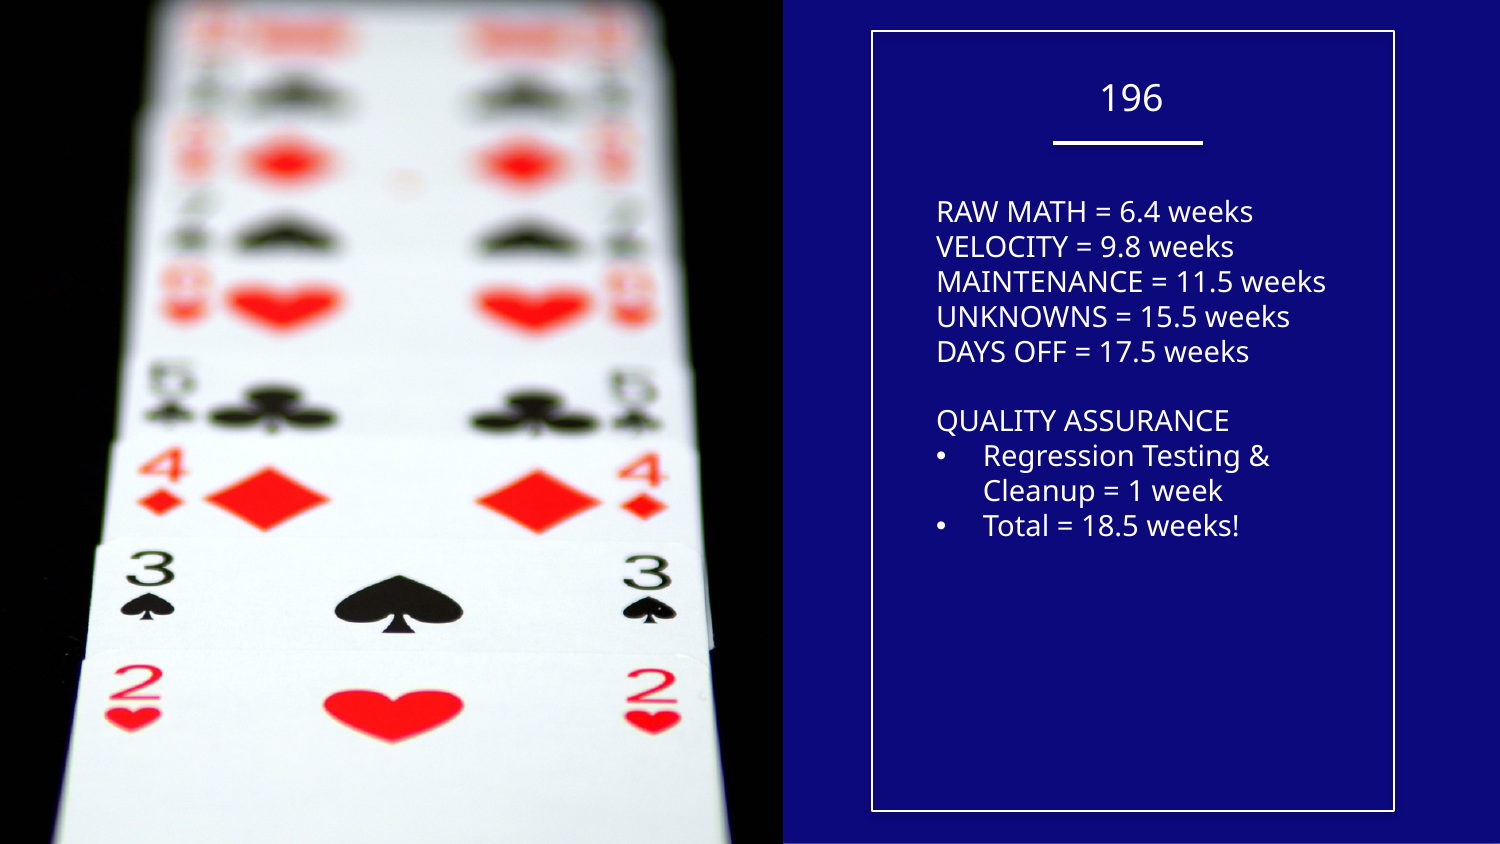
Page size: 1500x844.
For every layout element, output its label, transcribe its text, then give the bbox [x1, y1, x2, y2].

text_box RAW MATH = 6.4 weeks VELOCITY = 9.8 weeks MAINTENANCE = 11.5 weeks UNKNOWNS = 15.5 weeks DAYS OFF = 17.5 weeks QUALITY ASSURANCE Regression Testing & Cleanup = 1 week Total = 18.5 weeks! [921, 185, 1363, 550]
text_box [785, 0, 1500, 844]
text_box [871, 31, 1395, 812]
picture [0, 0, 784, 844]
